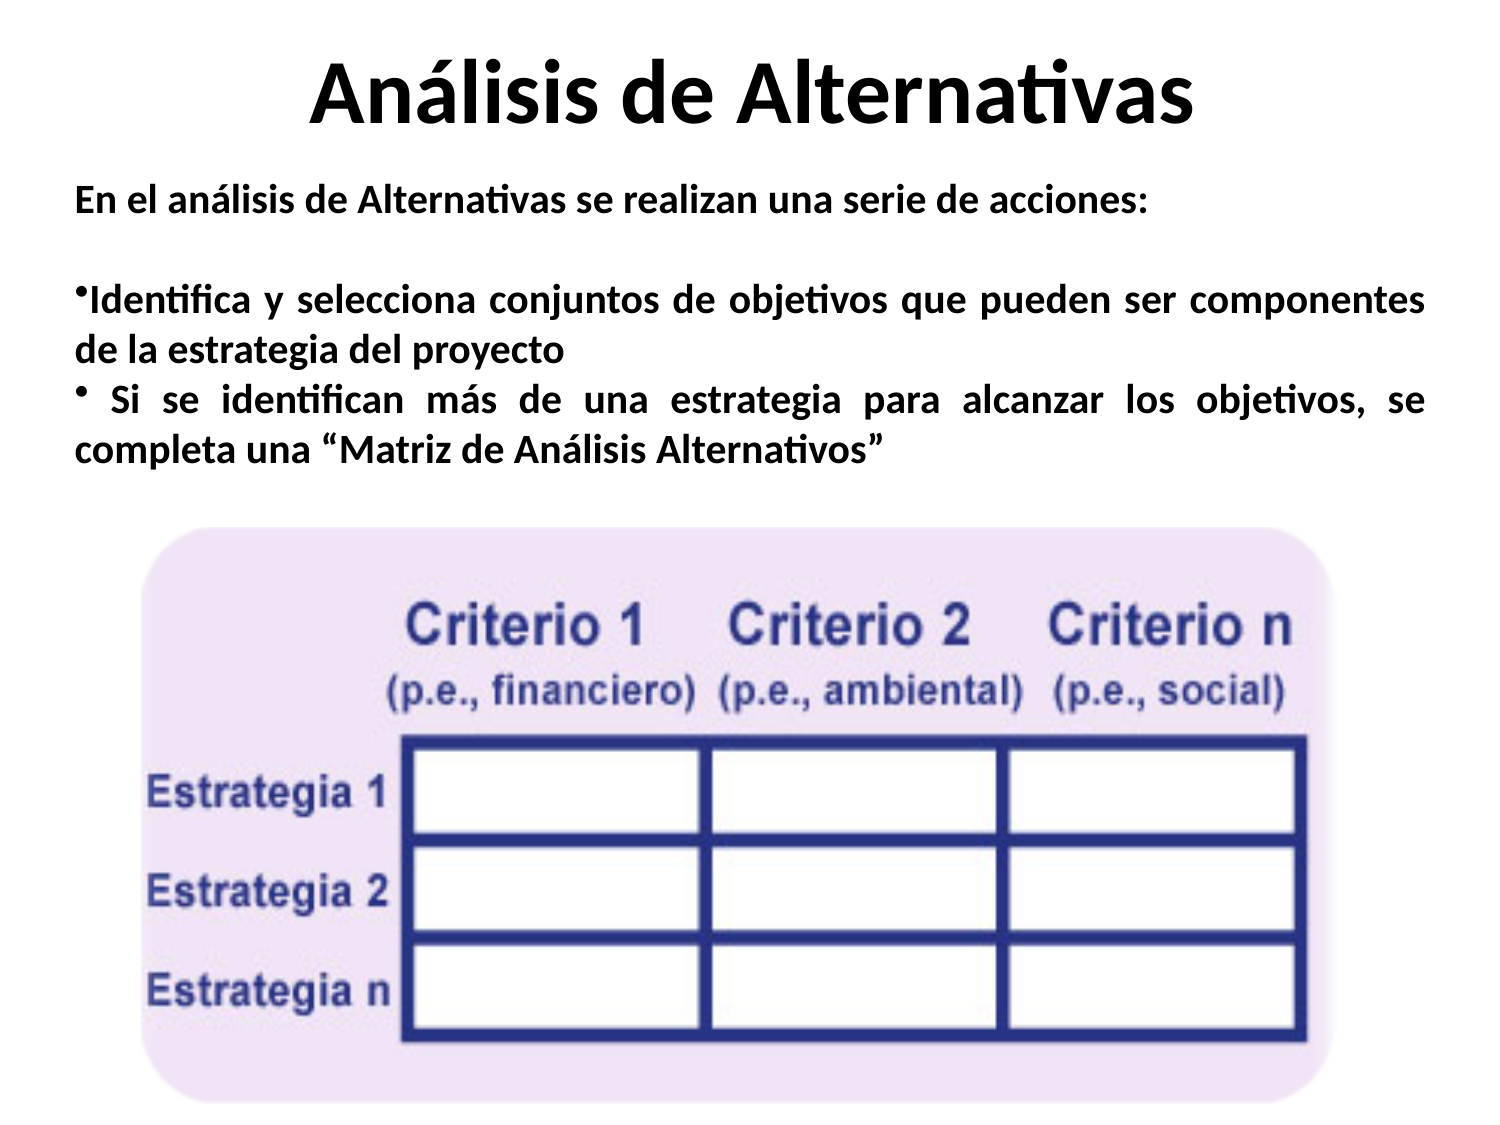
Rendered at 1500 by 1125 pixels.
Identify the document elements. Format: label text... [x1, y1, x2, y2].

text_box En el análisis de Alternativas se realizan una serie de acciones: Identifica y selecciona conjuntos de objetivos que pueden ser componentes de la estrategia del proyecto Si se identifican más de una estrategia para alcanzar los objetivos, se completa una “Matriz de Análisis Alternativos” [59, 163, 1442, 479]
title Análisis de Alternativas [0, 23, 1500, 150]
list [140, 527, 1338, 1104]
